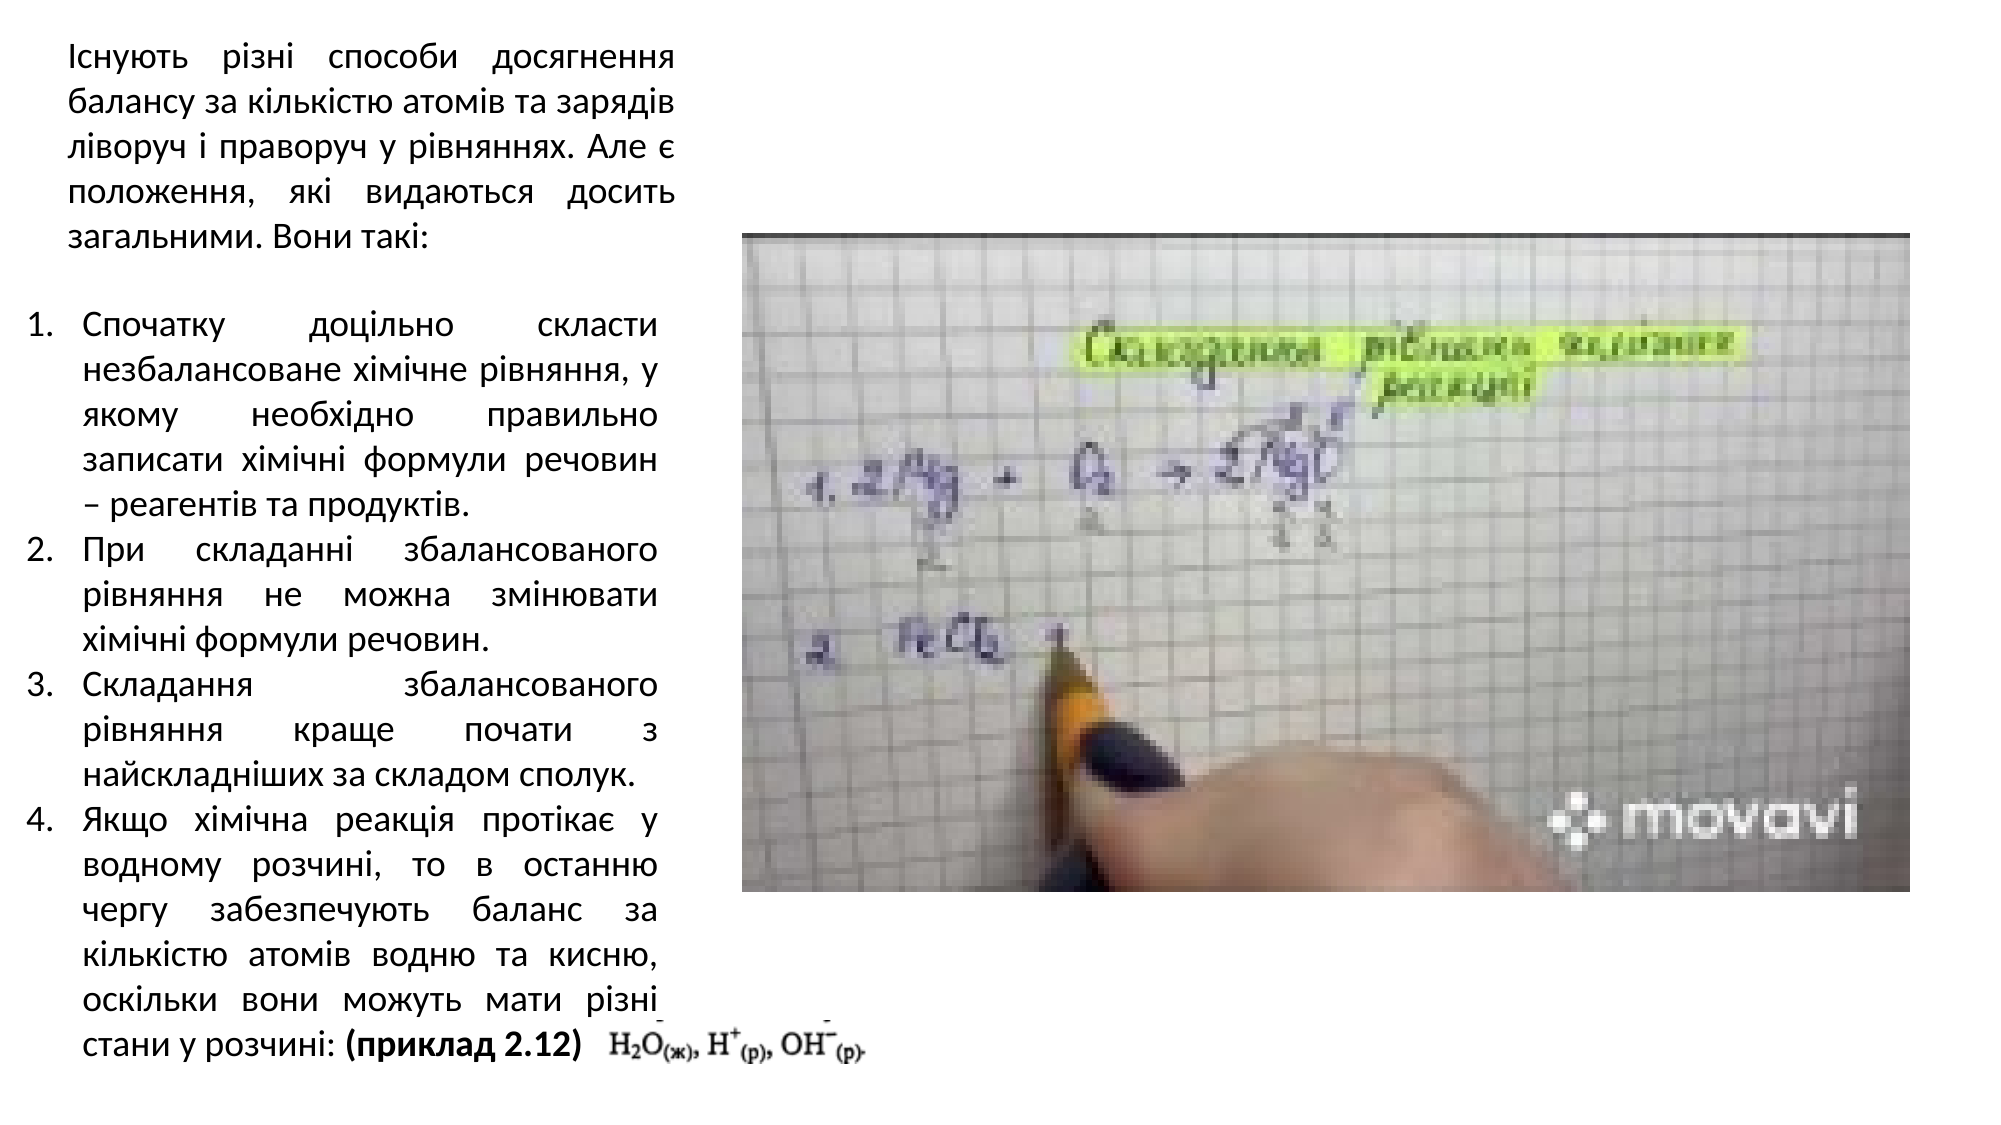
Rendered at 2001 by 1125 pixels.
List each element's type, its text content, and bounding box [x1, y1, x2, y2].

text_box Існують різні способи досягнення балансу за кількістю атомів та зарядів ліворуч і праворуч у рівняннях. Але є положення, які видаються досить загальними. Вони такі: [52, 23, 691, 264]
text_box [741, 232, 1911, 893]
picture [606, 1020, 878, 1065]
text_box Спочатку доцільно скласти незбалансоване хімічне рівняння, у якому необхідно правильно записати хімічні формули речовин – реагентів та продуктів. При складанні збалансованого рівняння не можна змінювати хімічні формули речовин. Складання збалансованого рівняння краще почати з найскладніших за складом сполук. Якщо хімічна реакція протікає у водному розчині, то в останню чергу забезпечують баланс за кількістю атомів водню та кисню, оскільки вони можуть мати різні стани у розчині: (приклад 2.12) [11, 291, 674, 1072]
